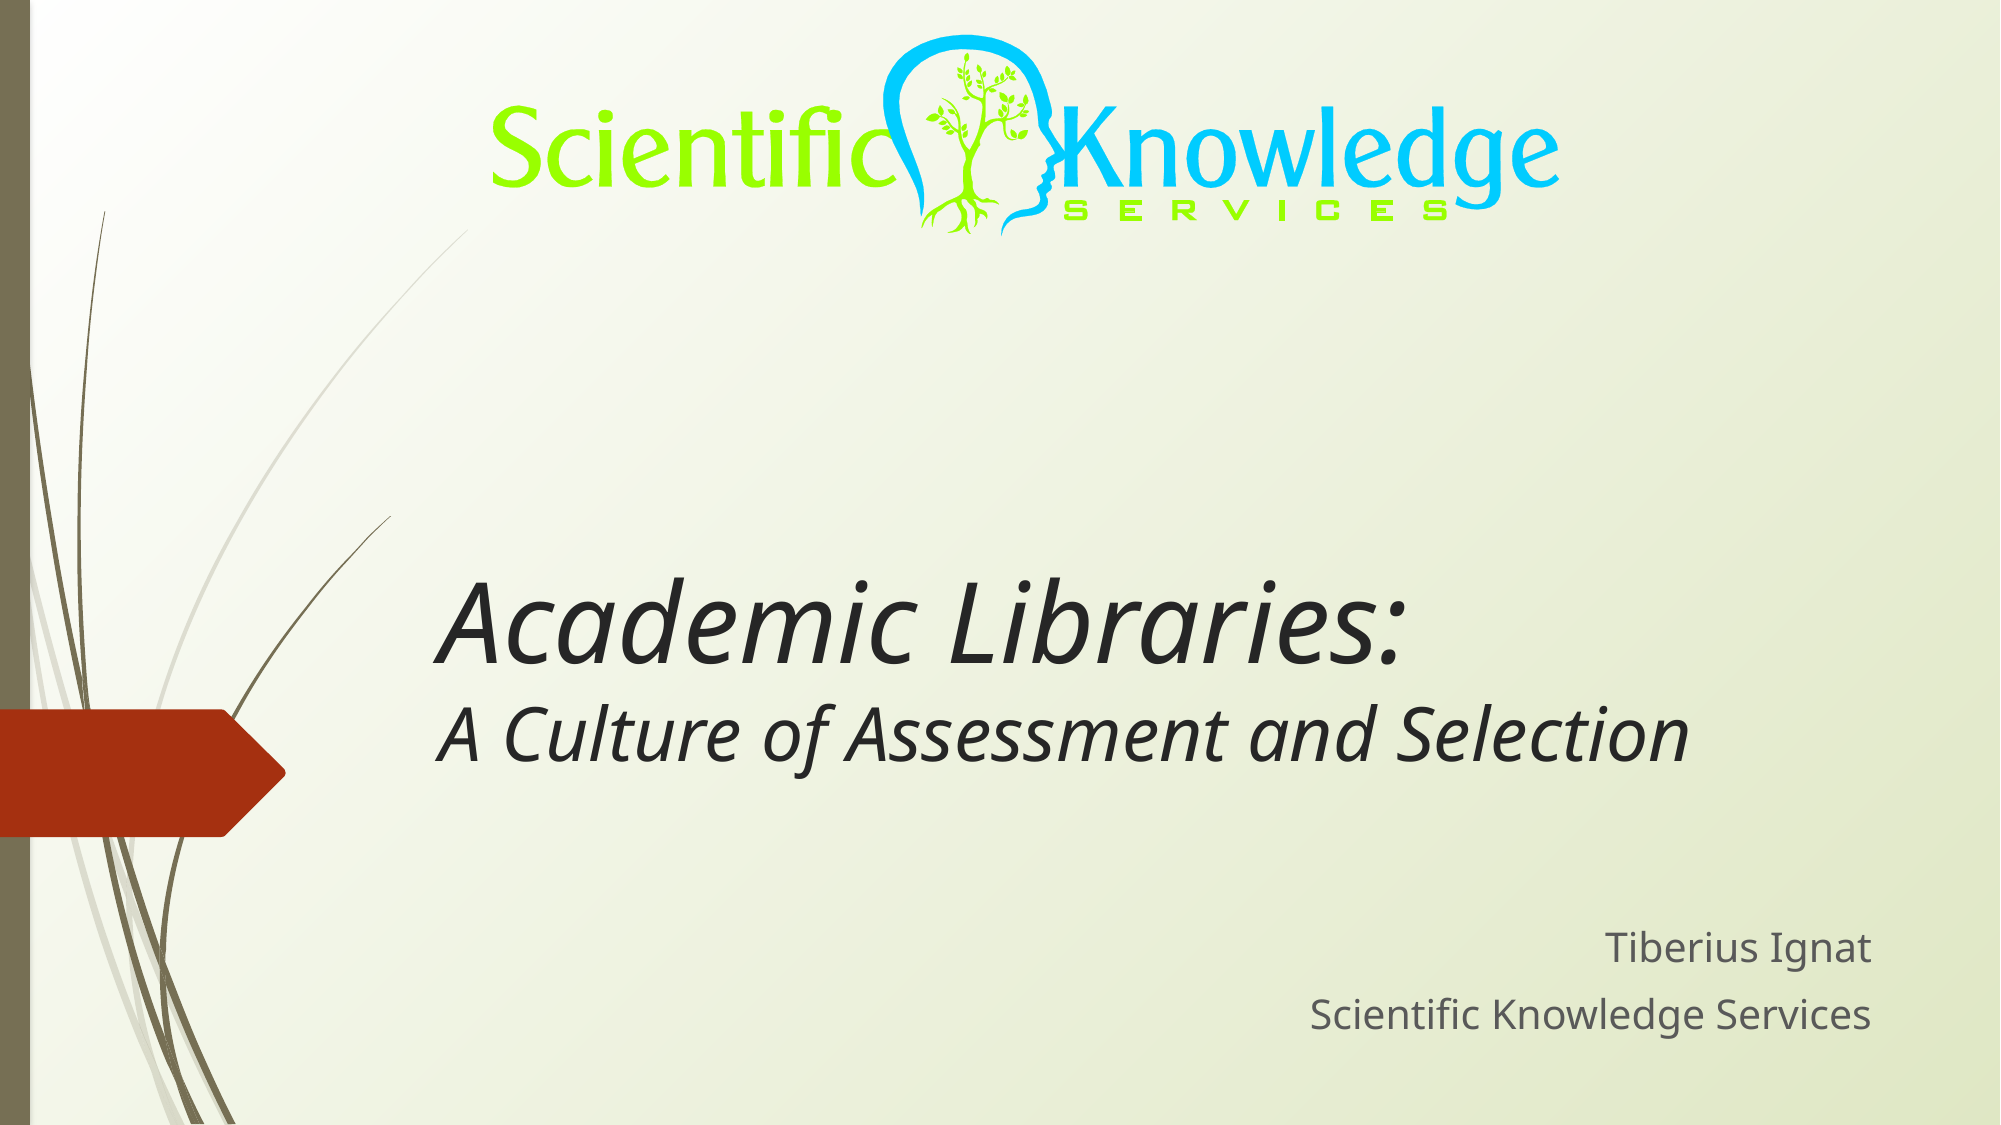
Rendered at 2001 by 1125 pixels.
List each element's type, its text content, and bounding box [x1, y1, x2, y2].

title Academic Libraries: A Culture of Assessment and Selection [424, 412, 1888, 784]
picture [485, 27, 1563, 244]
subtitle Tiberius Ignat Scientific Knowledge Services [424, 860, 1888, 1046]
